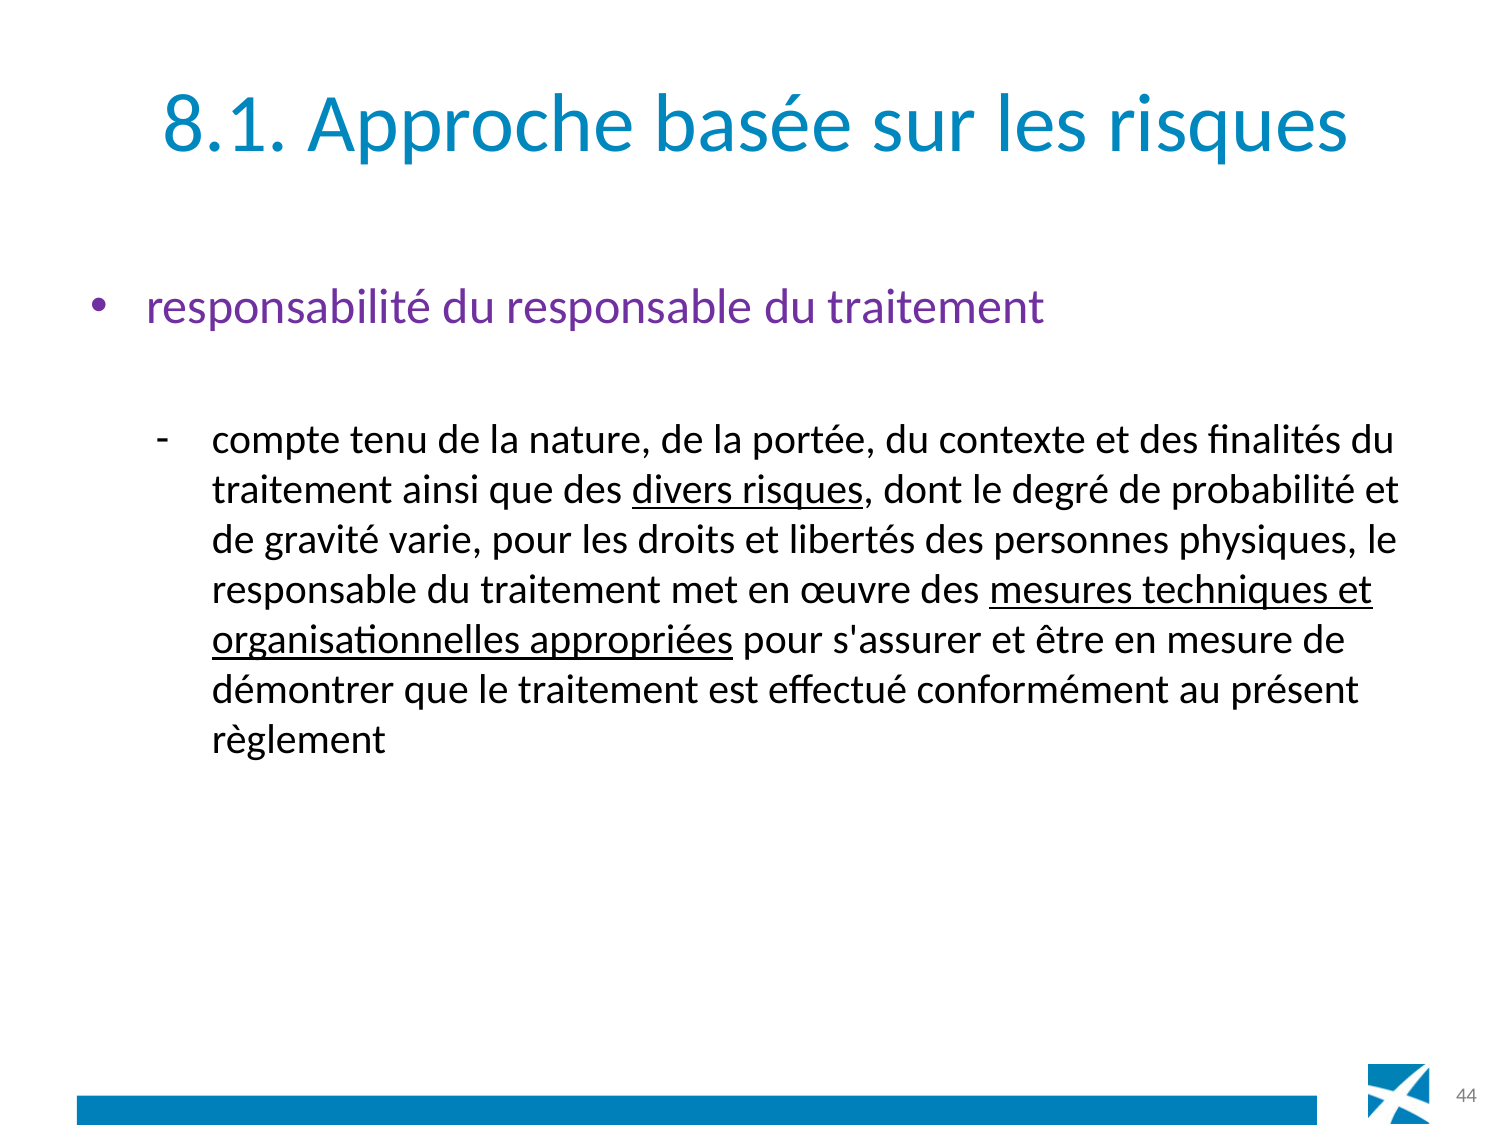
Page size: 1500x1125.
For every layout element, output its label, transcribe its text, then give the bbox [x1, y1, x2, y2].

title 8.1. Approche basée sur les risques [53, 42, 1459, 194]
list responsabilité du responsable du traitement compte tenu de la nature, de la portée, du contexte et des finalités du traitement ainsi que des divers risques, dont le degré de probabilité et de gravité varie, pour les droits et libertés des personnes physiques, le responsable du traitement met en œuvre des mesures techniques et organisationnelles appropriées pour s'assurer et être en mesure de démontrer que le traitement est effectué conformément au présent règlement [75, 196, 1425, 1035]
slide_number 44 [1368, 1064, 1492, 1125]
